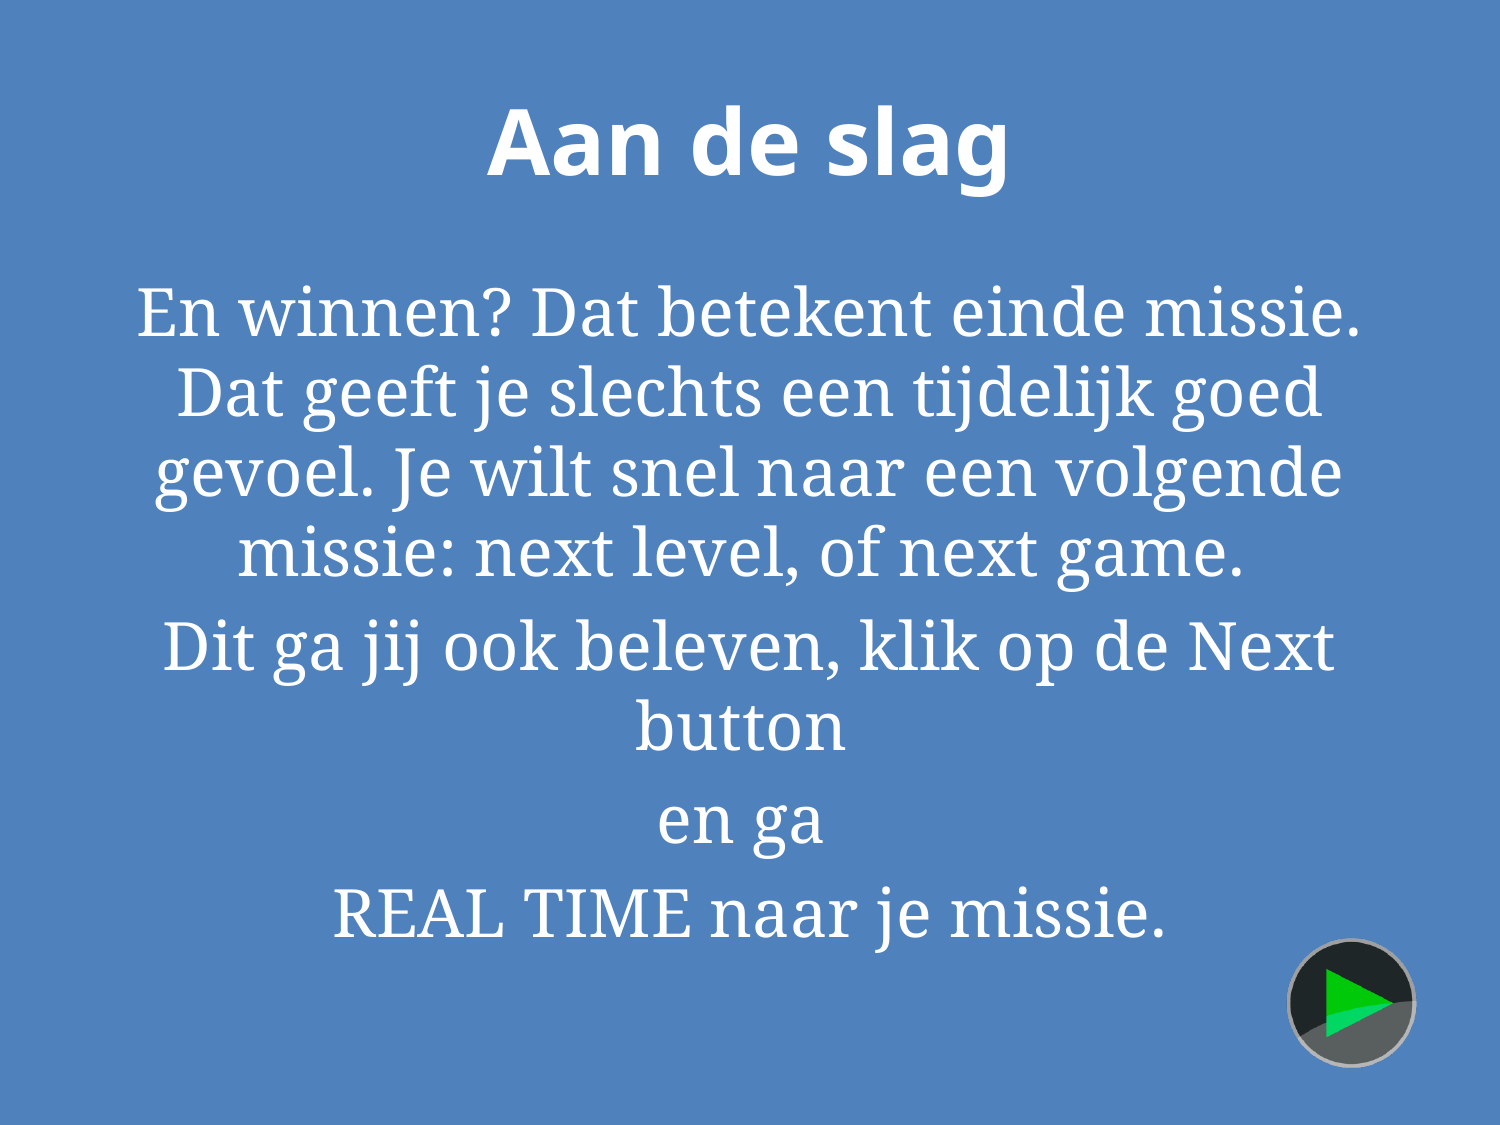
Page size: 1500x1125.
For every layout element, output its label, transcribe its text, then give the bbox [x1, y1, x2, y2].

list En winnen? Dat betekent einde missie. Dat geeft je slechts een tijdelijk goed gevoel. Je wilt snel naar een volgende missie: next level, of next game. Dit ga jij ook beleven, klik op de Next button en ga REAL TIME naar je missie. [75, 262, 1425, 1005]
title Aan de slag [75, 45, 1425, 233]
picture [1269, 920, 1434, 1085]
